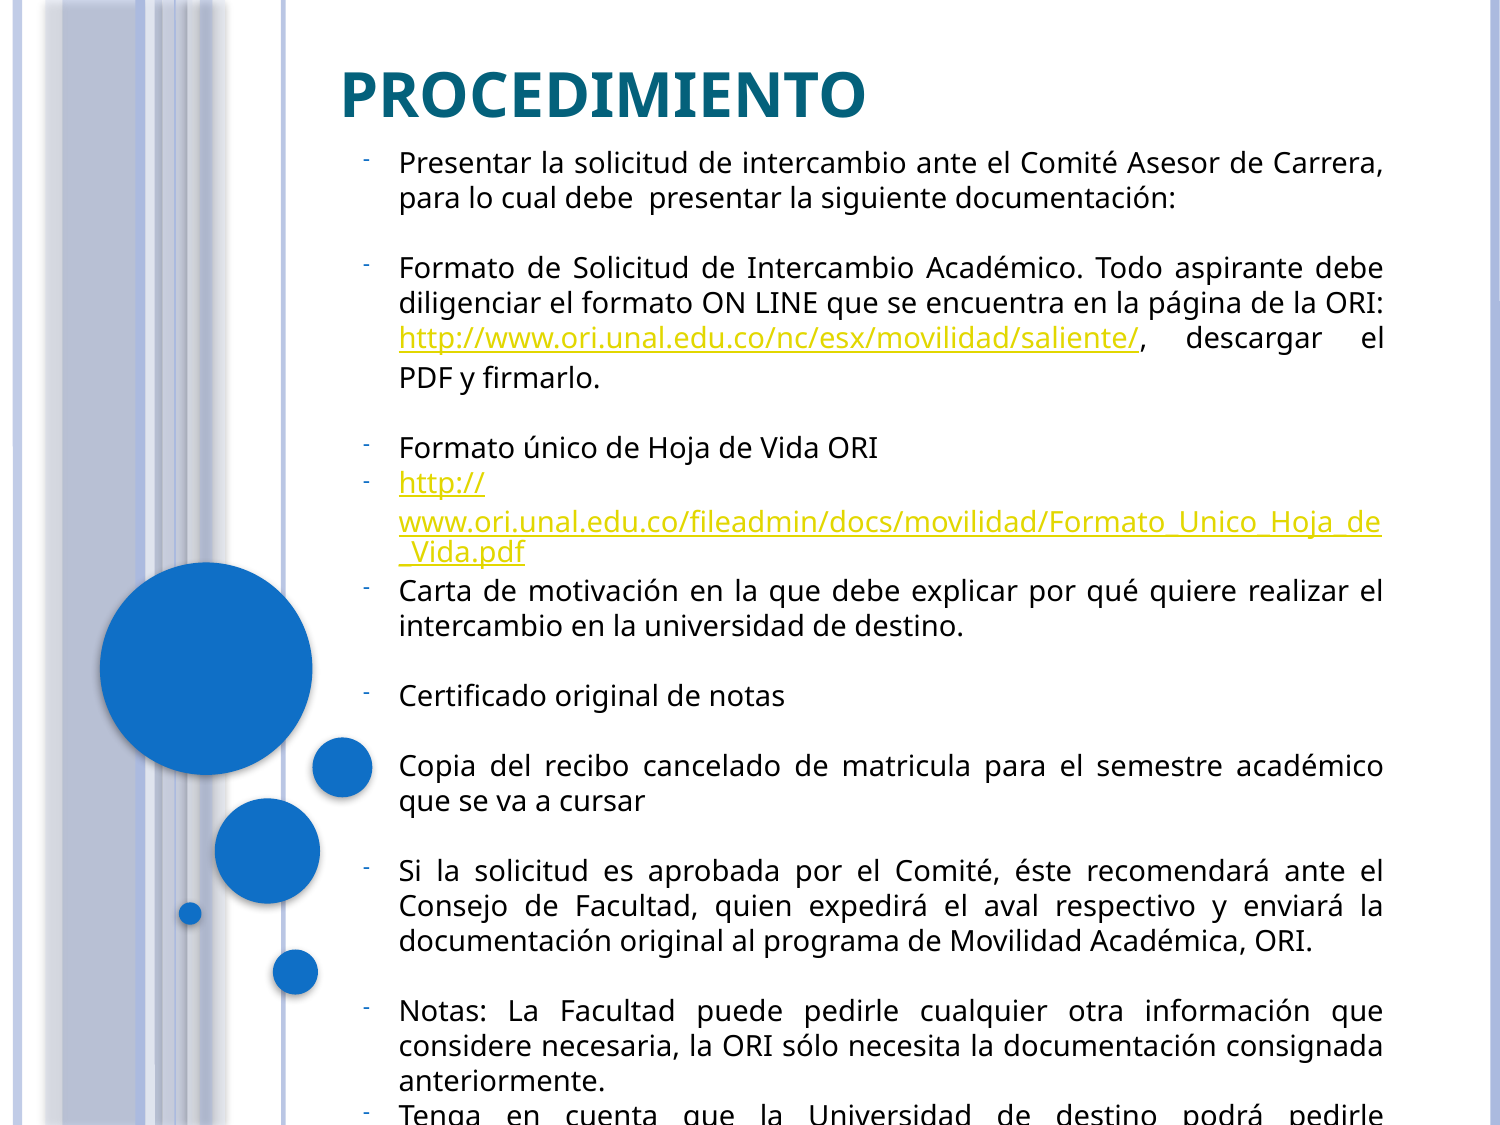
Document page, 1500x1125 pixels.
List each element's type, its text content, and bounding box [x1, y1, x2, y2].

title Procedimiento [324, 30, 1338, 138]
text_box Presentar la solicitud de intercambio ante el Comité Asesor de Carrera, para lo cual debe presentar la siguiente documentación: Formato de Solicitud de Intercambio Académico. Todo aspirante debe diligenciar el formato ON LINE que se encuentra en la página de la ORI: http://www.ori.unal.edu.co/nc/esx/movilidad/saliente/, descargar el PDF y firmarlo. Formato único de Hoja de Vida ORI http://www.ori.unal.edu.co/fileadmin/docs/movilidad/Formato_Unico_Hoja_de_Vida.pdf Carta de motivación en la que debe explicar por qué quiere realizar el intercambio en la universidad de destino. Certificado original de notas Copia del recibo cancelado de matricula para el semestre académico que se va a cursar Si la solicitud es aprobada por el Comité, éste recomendará ante el Consejo de Facultad, quien expedirá el aval respectivo y enviará la documentación original al programa de Movilidad Académica, ORI. Notas: La Facultad puede pedirle cualquier otra información que considere necesaria, la ORI sólo necesita la documentación consignada anteriormente. Tenga en cuenta que la Universidad de destino podrá pedirle documentos adicionales, los cuales debe tener disponibles [348, 137, 1400, 1125]
